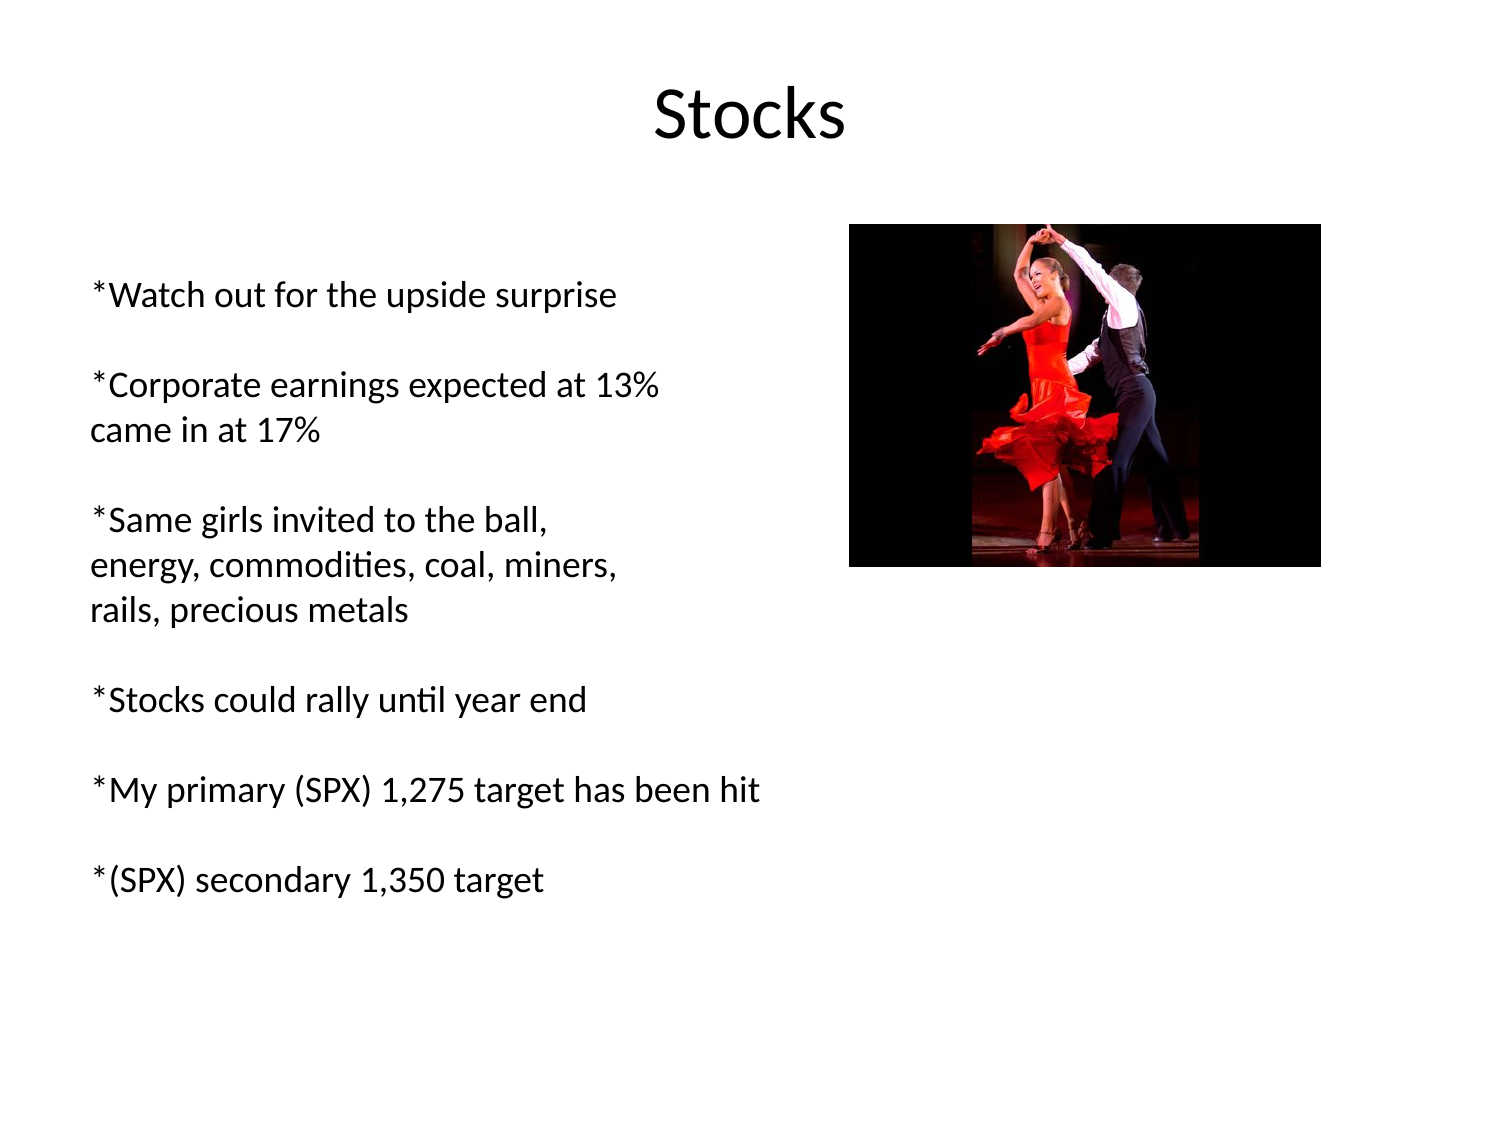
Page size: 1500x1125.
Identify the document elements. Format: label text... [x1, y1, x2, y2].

picture [849, 224, 1322, 567]
title Stocks [74, 44, 1426, 233]
list *Watch out for the upside surprise *Corporate earnings expected at 13% came in at 17% *Same girls invited to the ball, energy, commodities, coal, miners, rails, precious metals *Stocks could rally until year end *My primary (SPX) 1,275 target has been hit *(SPX) secondary 1,350 target [74, 262, 1426, 1006]
